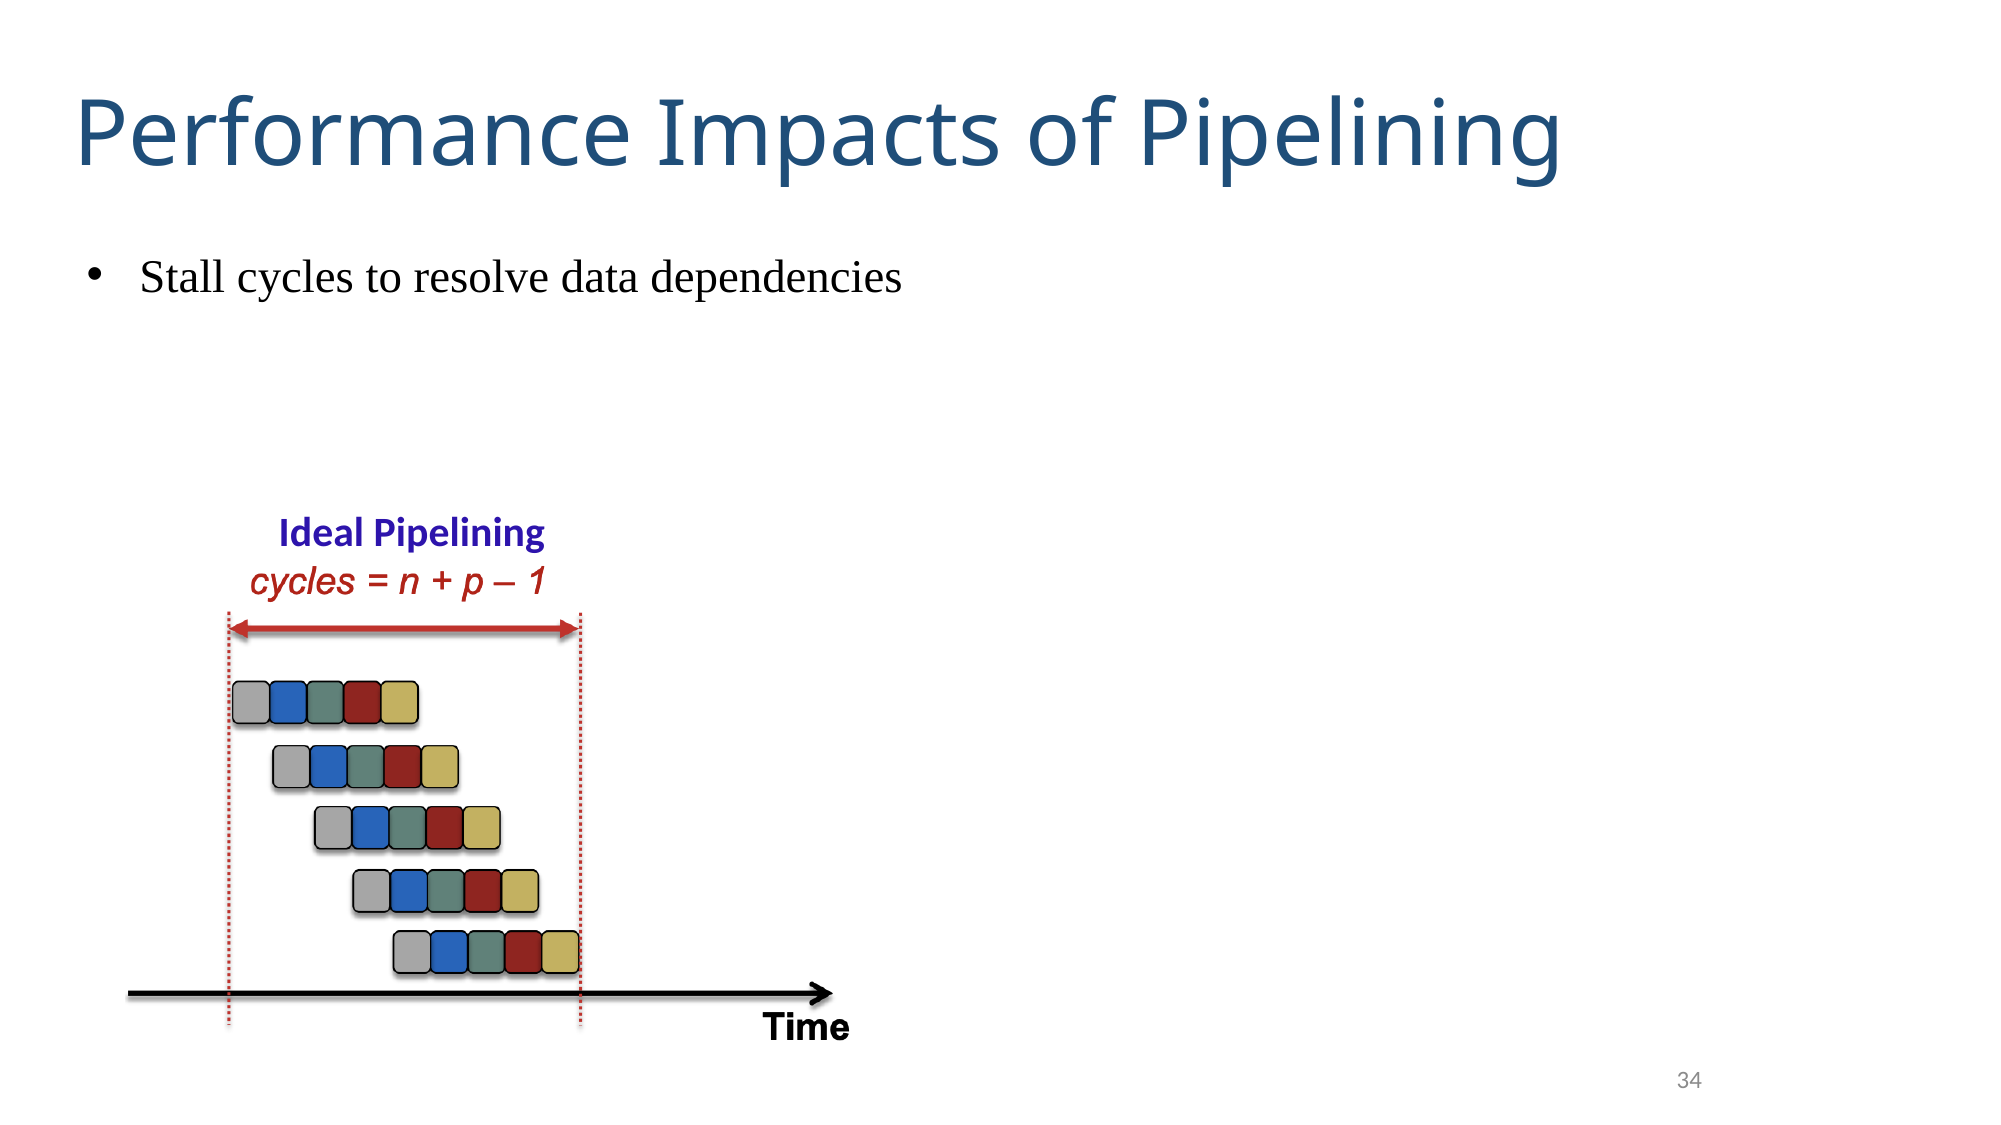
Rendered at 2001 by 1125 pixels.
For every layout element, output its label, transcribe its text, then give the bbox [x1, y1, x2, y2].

title Performance Impacts of Pipelining [58, 0, 1784, 193]
text_box Ideal Pipelining [271, 496, 553, 562]
picture [125, 562, 859, 1053]
slide_number 34 [1367, 1048, 1718, 1109]
